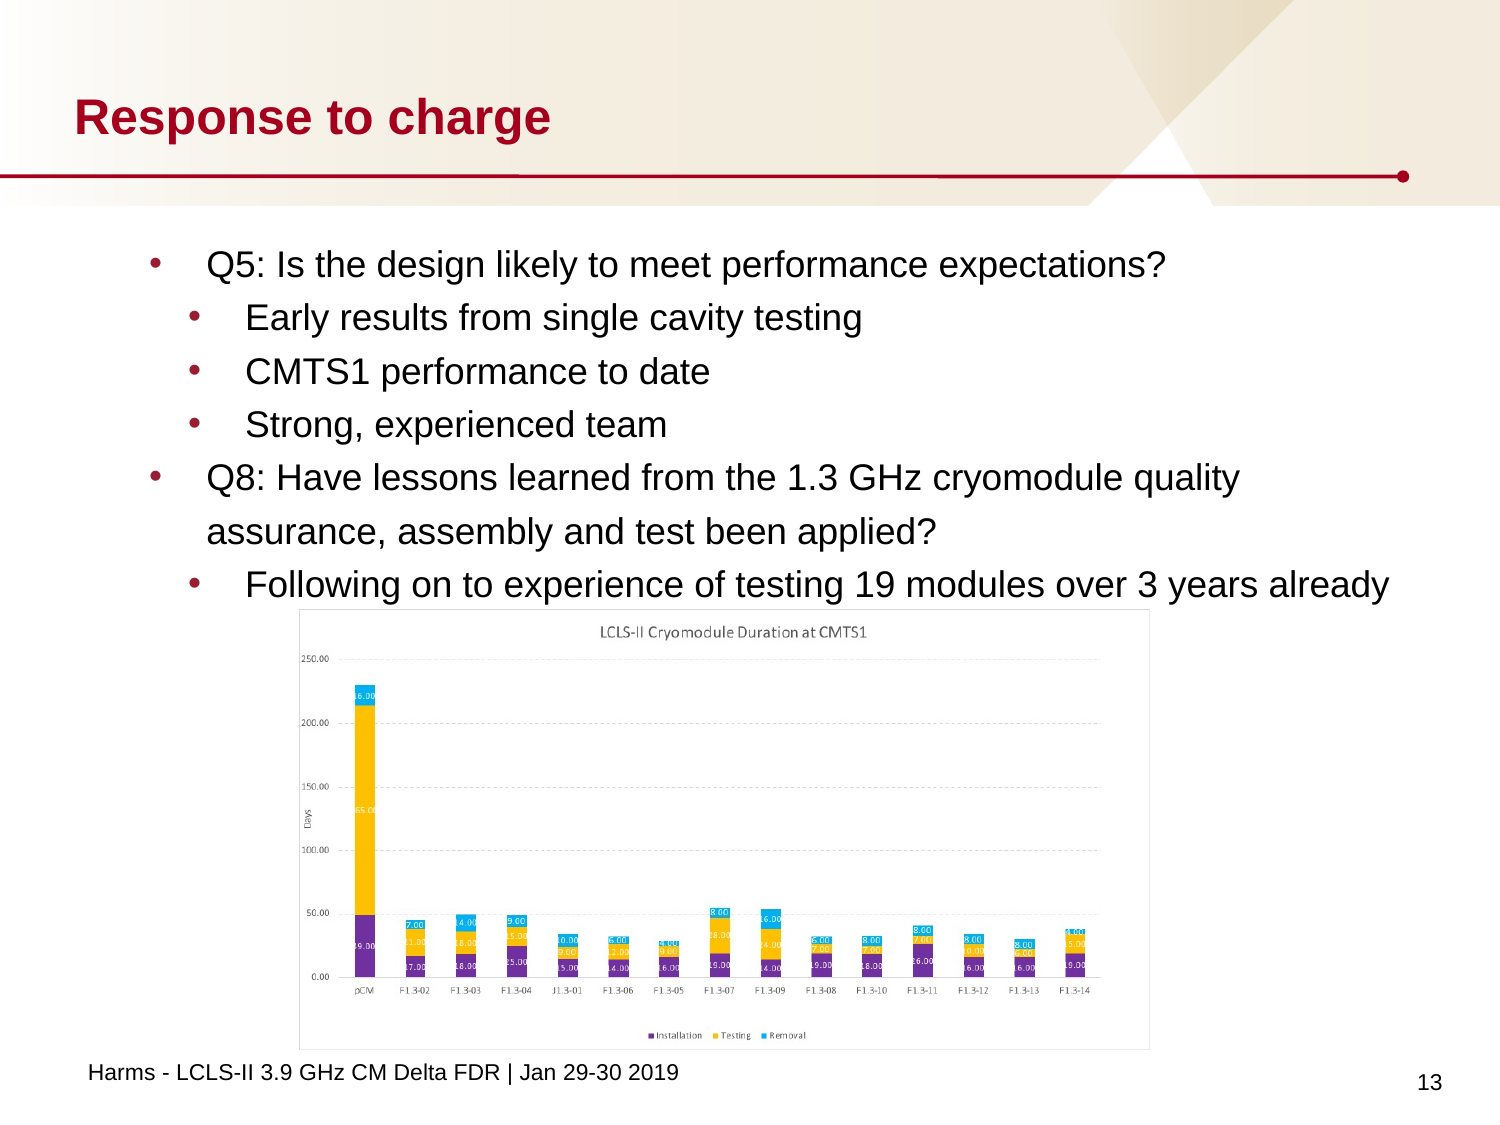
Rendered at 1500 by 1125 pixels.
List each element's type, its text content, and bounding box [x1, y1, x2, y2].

picture [0, 0, 1500, 206]
footer Harms - LCLS-II 3.9 GHz CM Delta FDR | Jan 29-30 2019 [73, 1050, 883, 1094]
picture [299, 609, 1150, 1051]
title Response to charge [74, 21, 1404, 145]
list Q5: Is the design likely to meet performance expectations? Early results from single cavity testing CMTS1 performance to date Strong, experienced team Q8: Have lessons learned from the 1.3 GHz cryomodule quality assurance, assembly and test been applied? Following on to experience of testing 19 modules over 3 years already [73, 231, 1402, 622]
slide_number 13 [1405, 1036, 1458, 1125]
